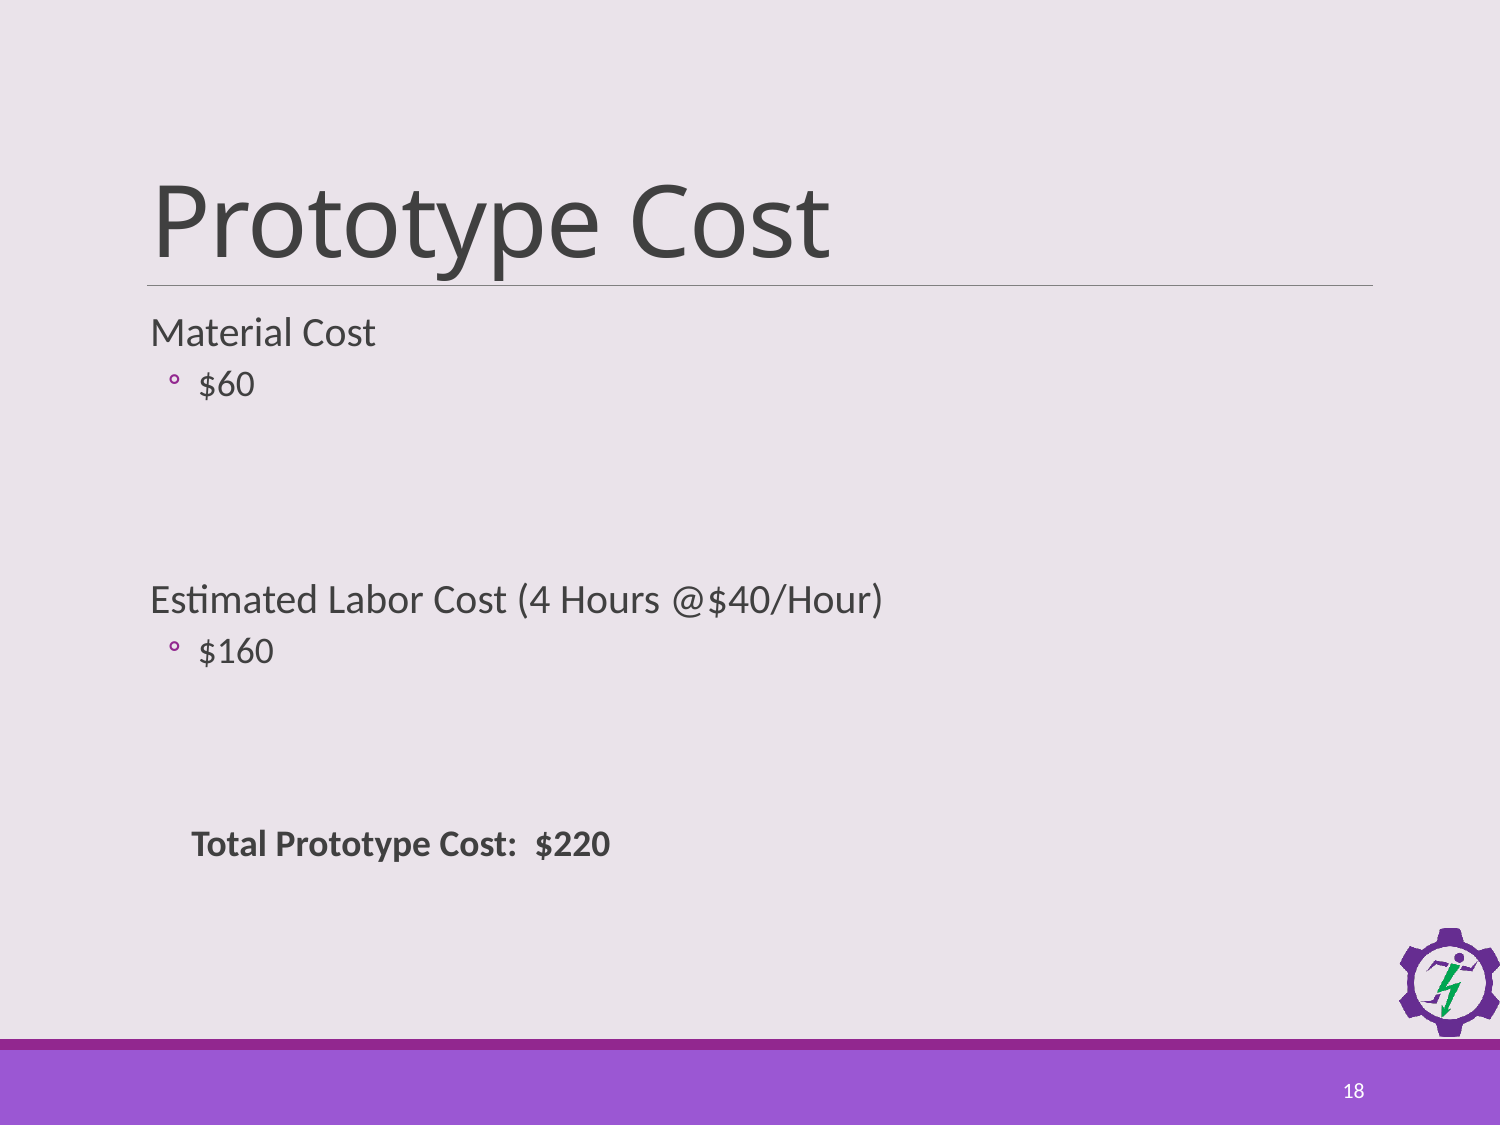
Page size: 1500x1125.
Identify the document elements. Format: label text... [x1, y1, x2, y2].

list Material Cost $60 Estimated Labor Cost (4 Hours @$40/Hour) $160 Total Prototype Cost: $220 [135, 302, 1373, 963]
picture [1398, 927, 1500, 1037]
title Prototype Cost [135, 47, 1373, 285]
slide_number 18 [1218, 1059, 1380, 1120]
